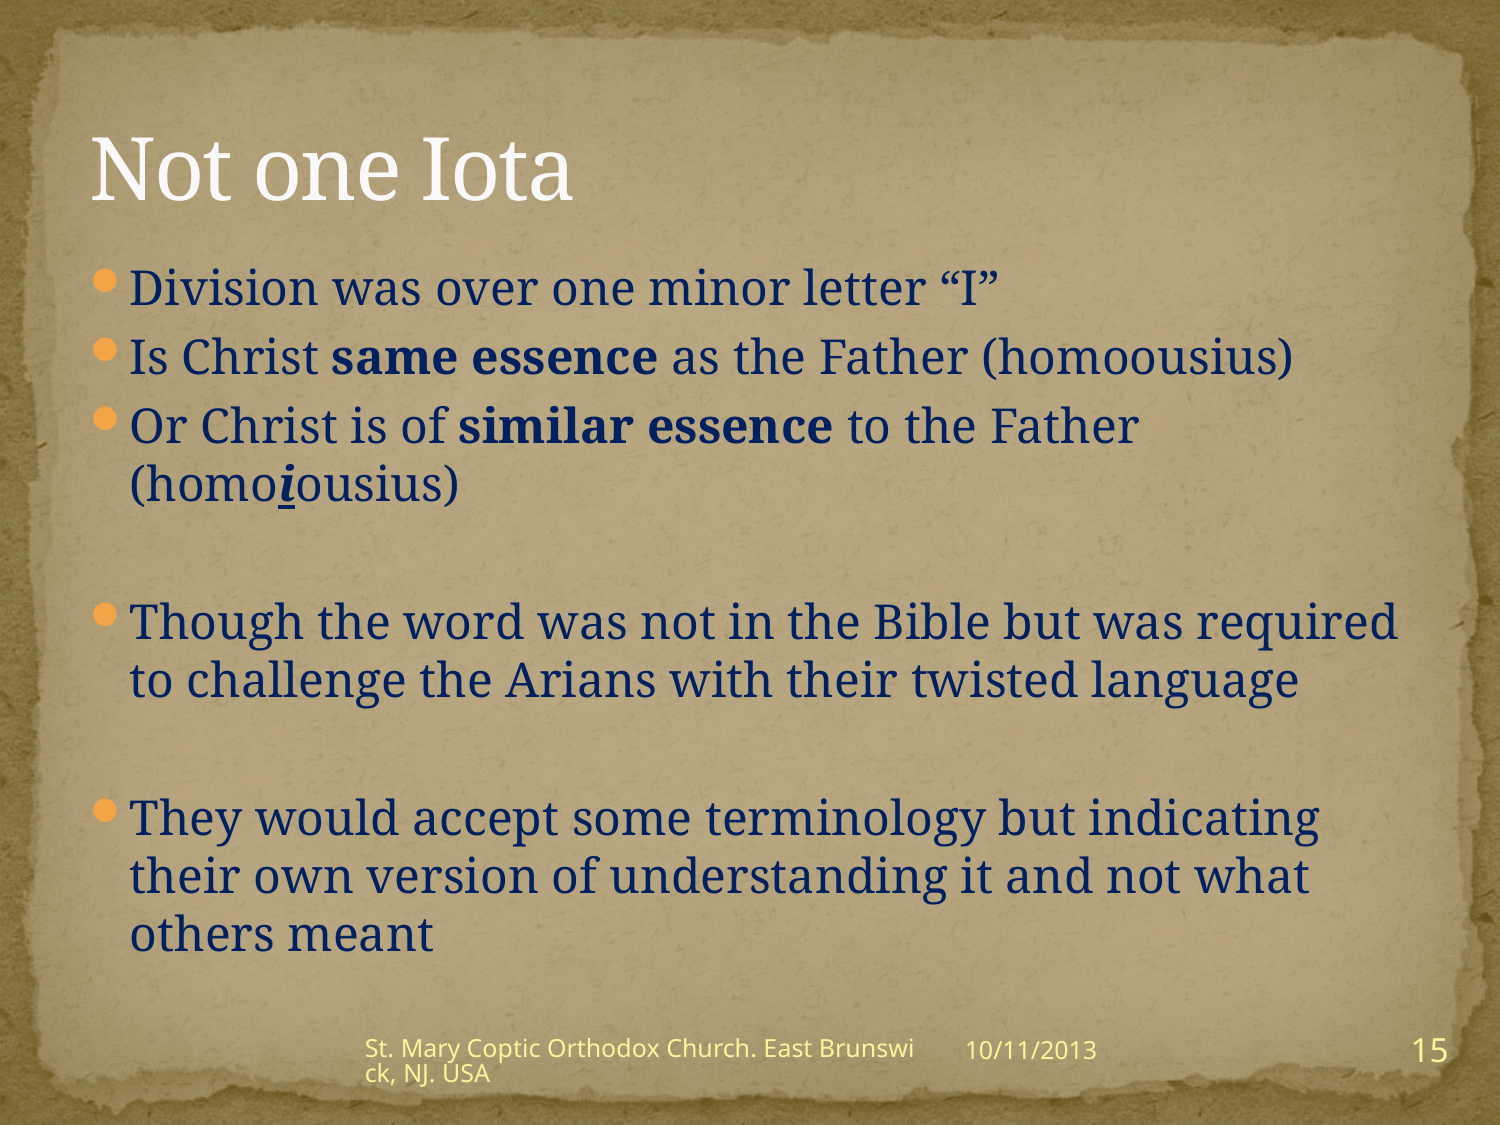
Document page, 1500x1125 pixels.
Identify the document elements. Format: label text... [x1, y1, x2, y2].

slide_number 15 [1379, 1014, 1480, 1089]
list Division was over one minor letter “I” Is Christ same essence as the Father (homoousius) Or Christ is of similar essence to the Father (homoiousius) Though the word was not in the Bible but was required to challenge the Arians with their twisted language They would accept some terminology but indicating their own version of understanding it and not what others meant [75, 249, 1425, 1000]
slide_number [950, 1017, 1375, 1081]
title Not one Iota [74, 24, 1425, 225]
footer St. Mary Coptic Orthodox Church. East Brunswick, NJ. USA [350, 1017, 938, 1081]
